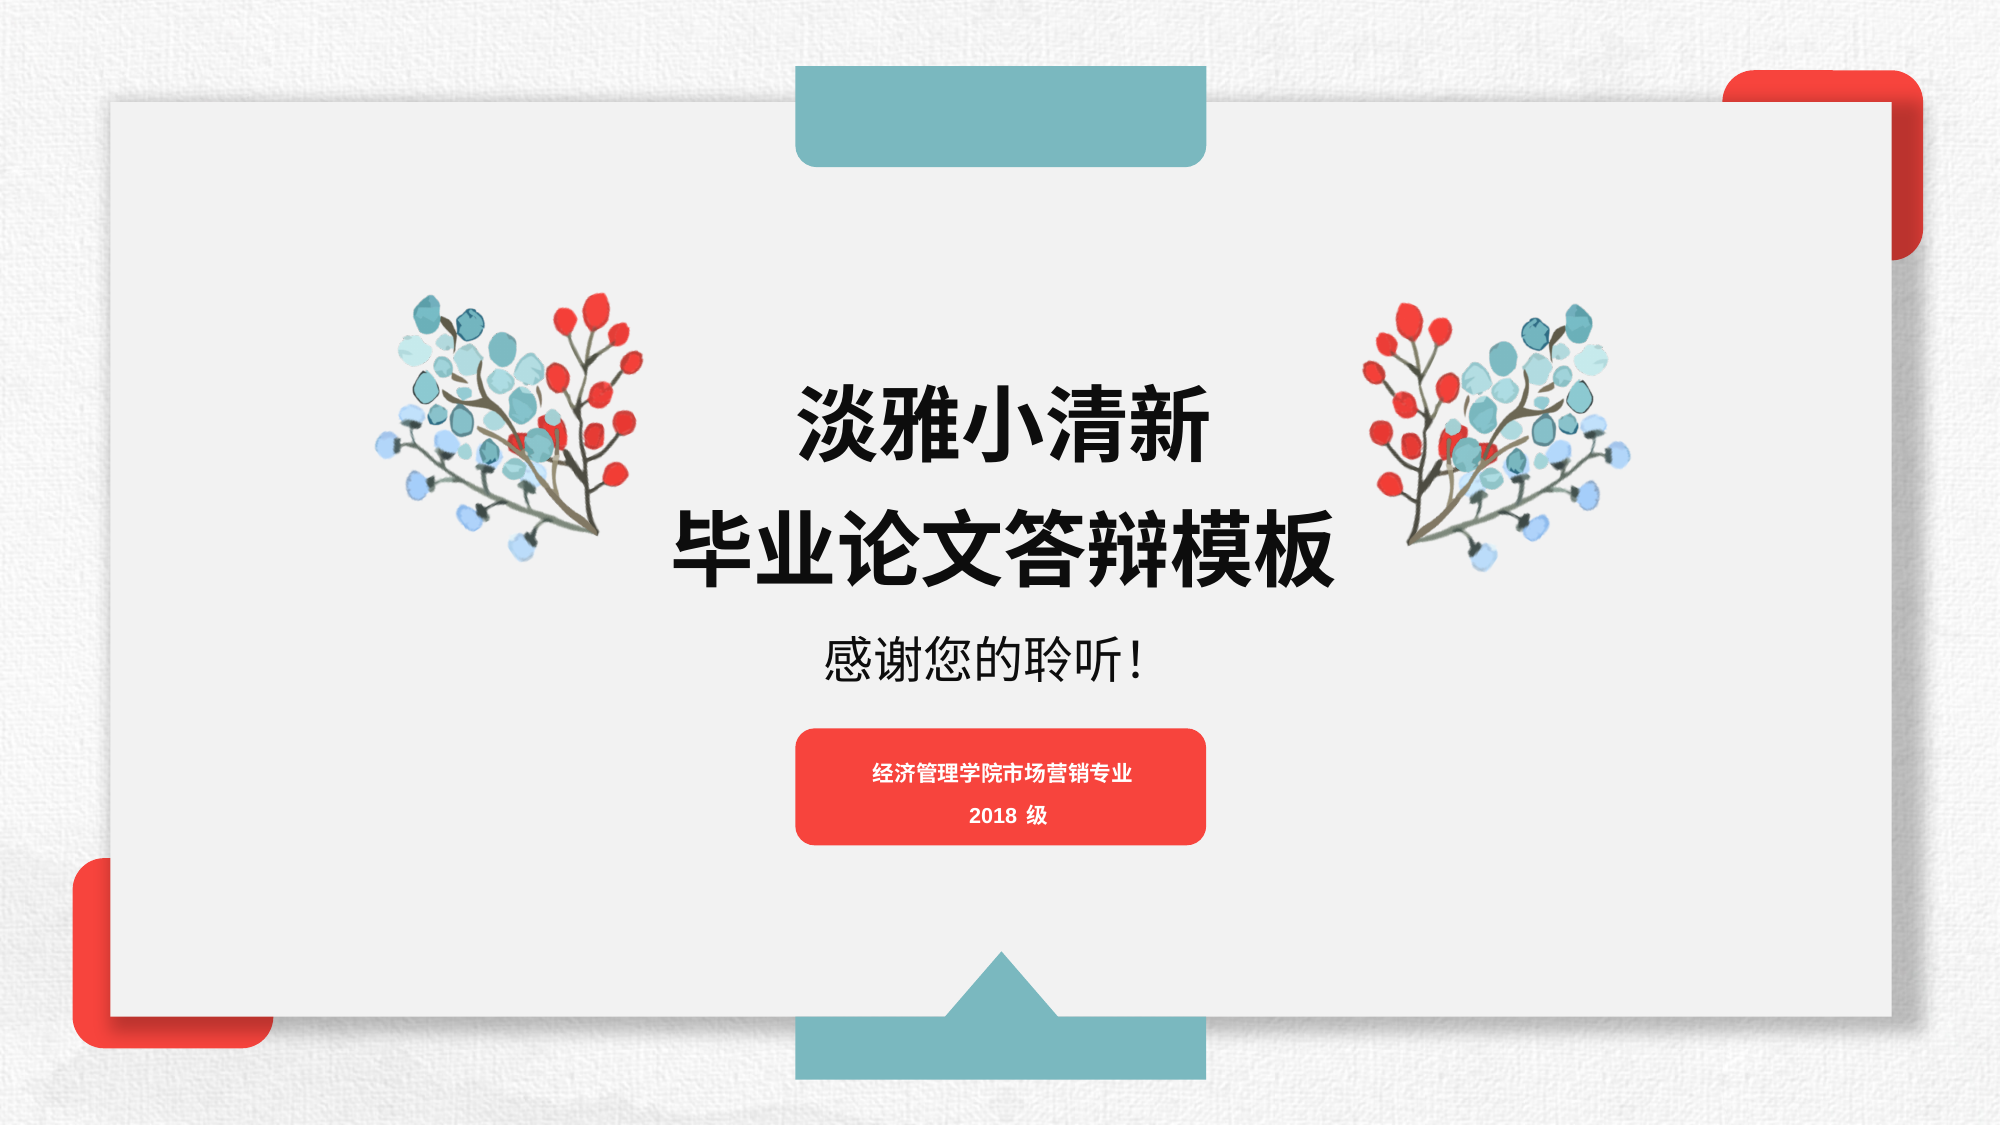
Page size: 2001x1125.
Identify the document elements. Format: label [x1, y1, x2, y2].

text_box [795, 951, 1207, 1080]
text_box [72, 70, 1924, 1049]
text_box [795, 728, 1207, 846]
picture [0, 0, 2000, 1125]
text_box [393, 251, 1612, 629]
